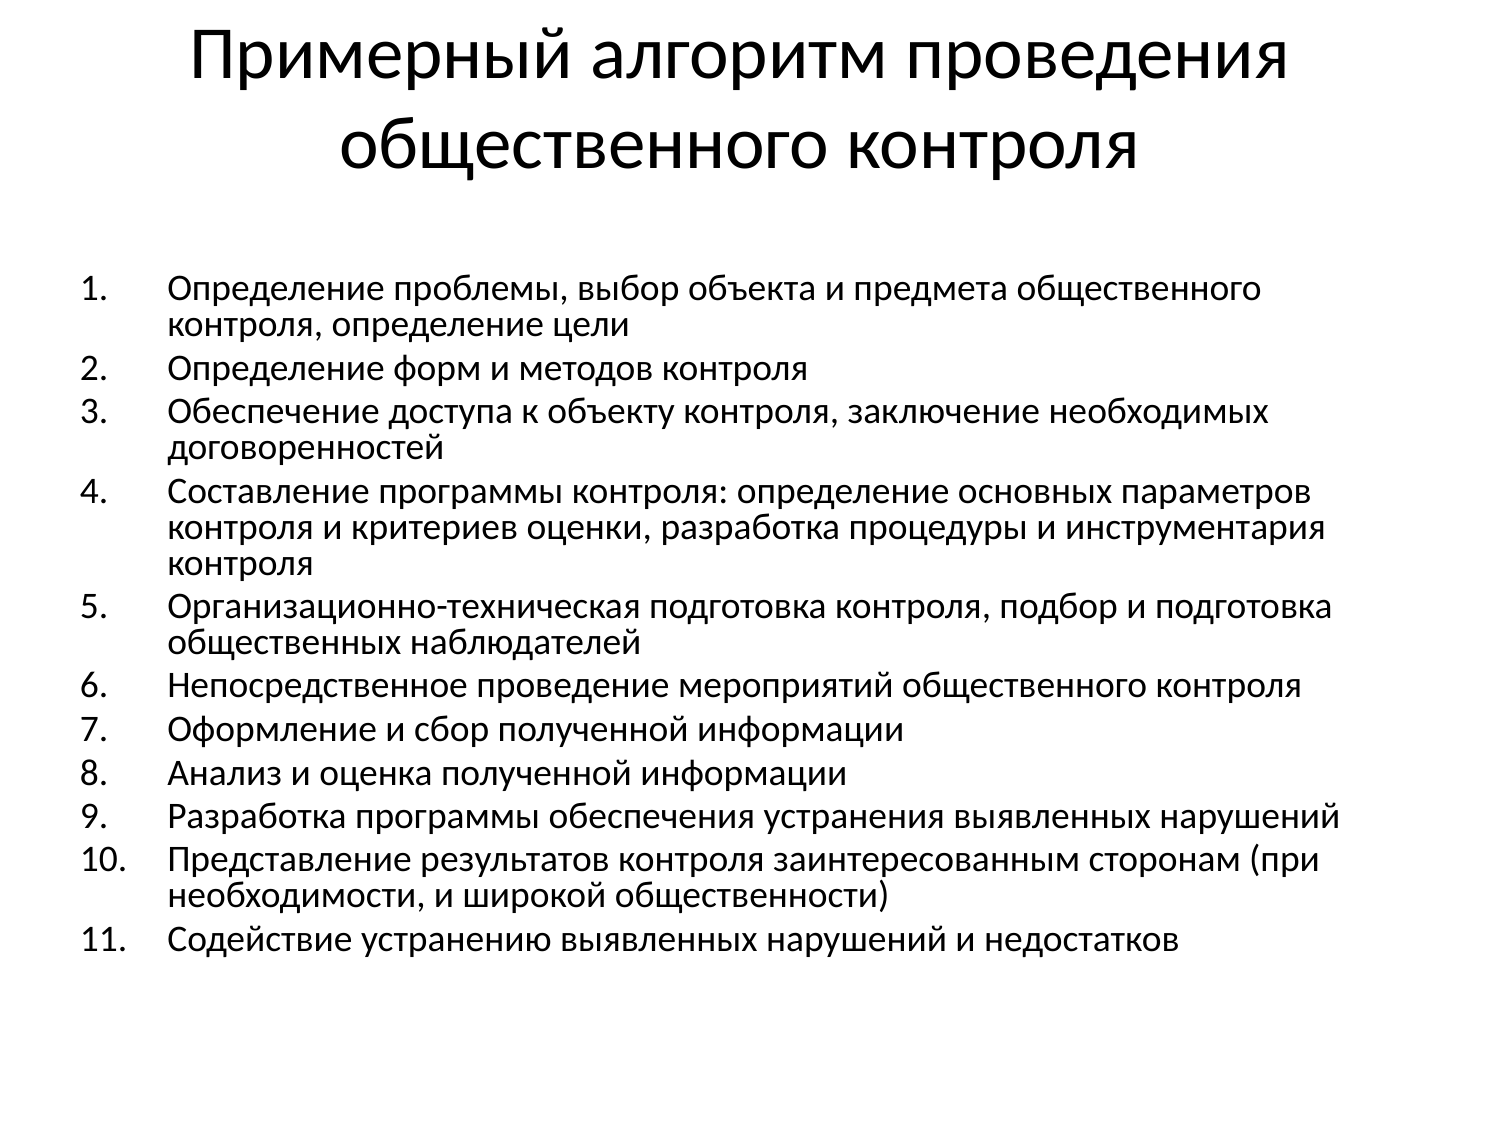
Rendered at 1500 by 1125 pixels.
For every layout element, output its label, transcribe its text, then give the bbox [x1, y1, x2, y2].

title Примерный алгоритм проведения общественного контроля [64, 0, 1416, 188]
list Определение проблемы, выбор объекта и предмета общественного контроля, определение цели Определение форм и методов контроля Обеспечение доступа к объекту контроля, заключение необходимых договоренностей Составление программы контроля: определение основных параметров контроля и критериев оценки, разработка процедуры и инструментария контроля Организационно-техническая подготовка контроля, подбор и подготовка общественных наблюдателей Непосредственное проведение мероприятий общественного контроля Оформление и сбор полученной информации Анализ и оценка полученной информации Разработка программы обеспечения устранения выявленных нарушений Представление результатов контроля заинтересованным сторонам (при необходимости, и широкой общественности) Содействие устранению выявленных нарушений и недостатков [64, 264, 1416, 1125]
